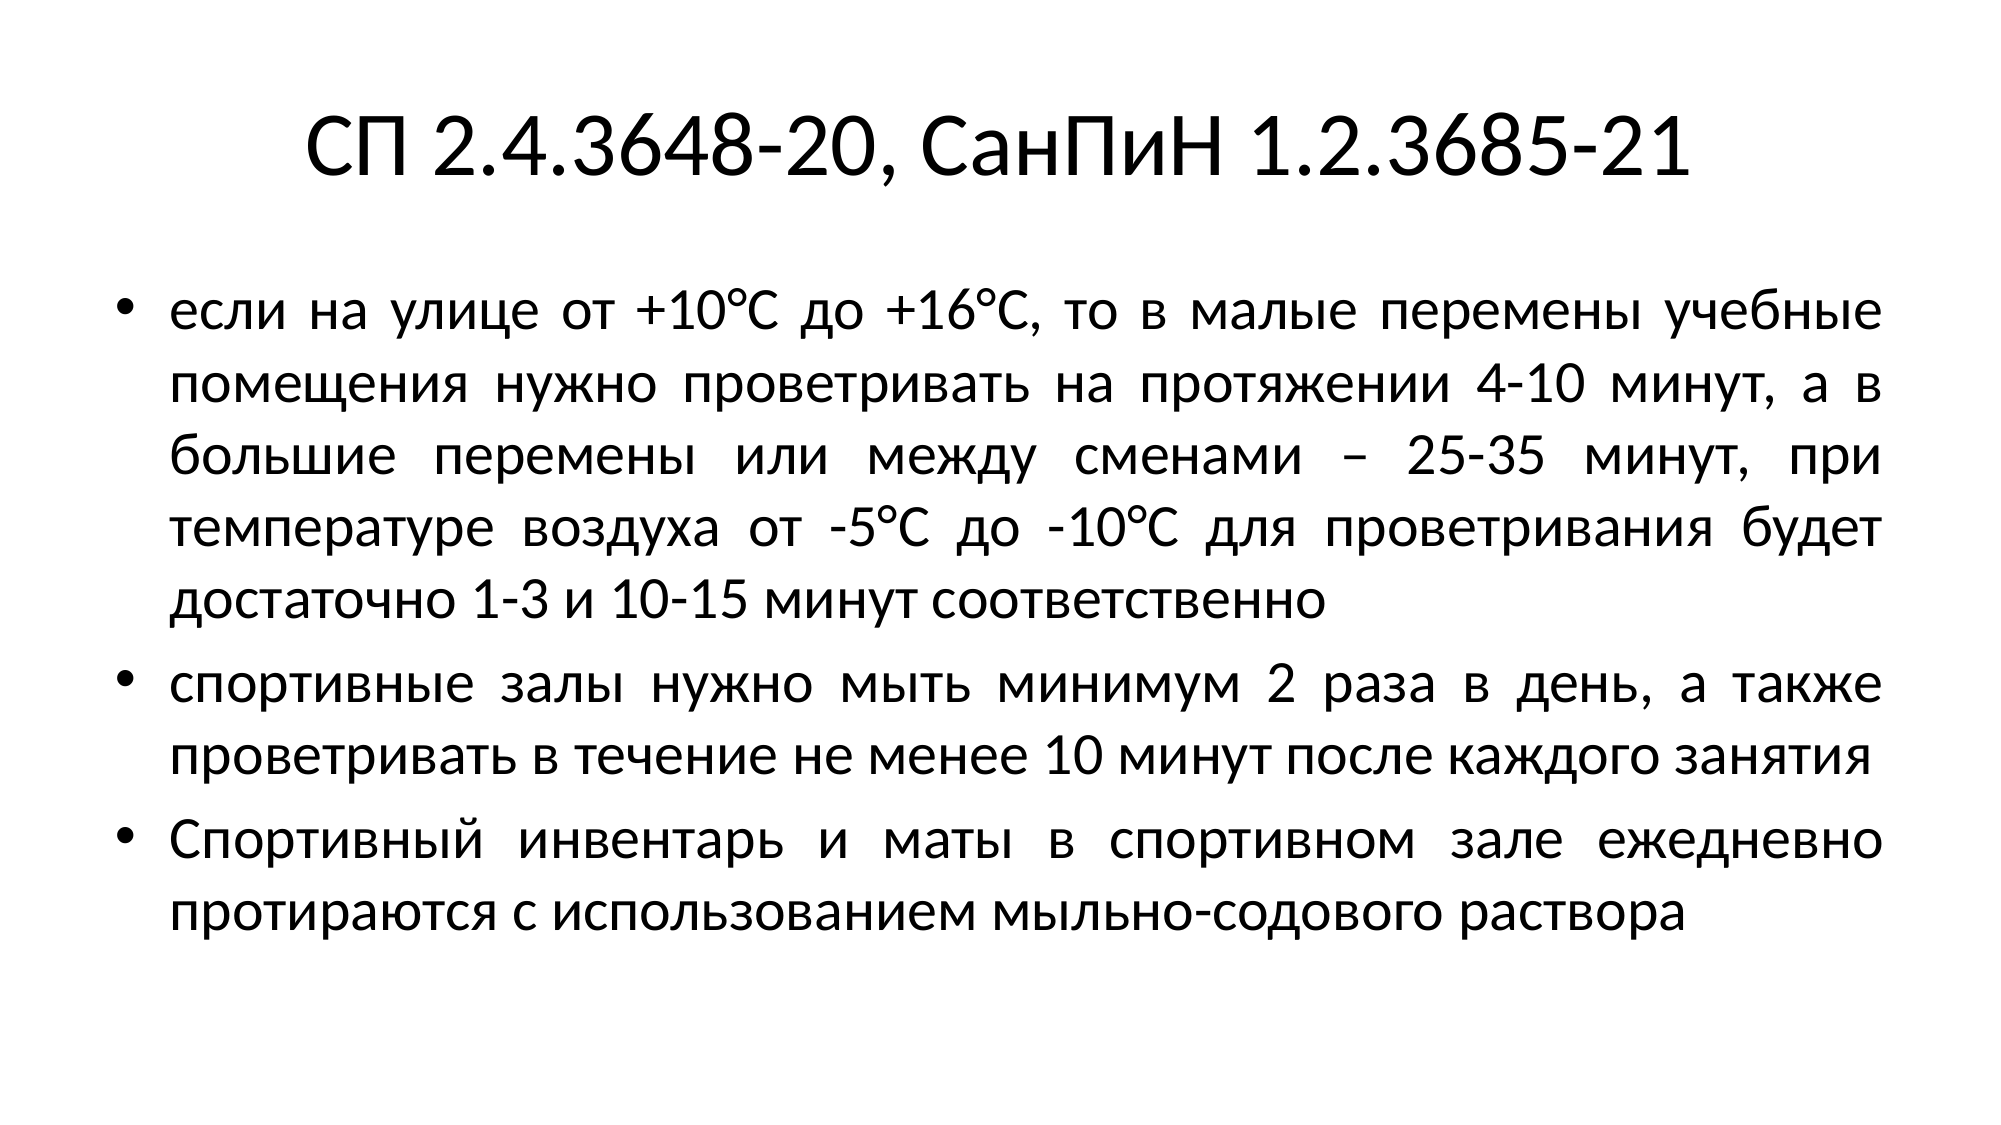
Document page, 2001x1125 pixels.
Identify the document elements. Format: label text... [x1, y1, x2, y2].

title СП 2.4.3648-20, СанПиН 1.2.3685-21 [99, 45, 1900, 233]
list если на улице от +10°С до +16°С, то в малые перемены учебные помещения нужно проветривать на протяжении 4-10 минут, а в большие перемены или между сменами – 25-35 минут, при температуре воздуха от -5°С до -10°С для проветривания будет достаточно 1-3 и 10-15 минут соответственно спортивные залы нужно мыть минимум 2 раза в день, а также проветривать в течение не менее 10 минут после каждого занятия Спортивный инвентарь и маты в спортивном зале ежедневно протираются с использованием мыльно-содового раствора [99, 262, 1900, 1005]
